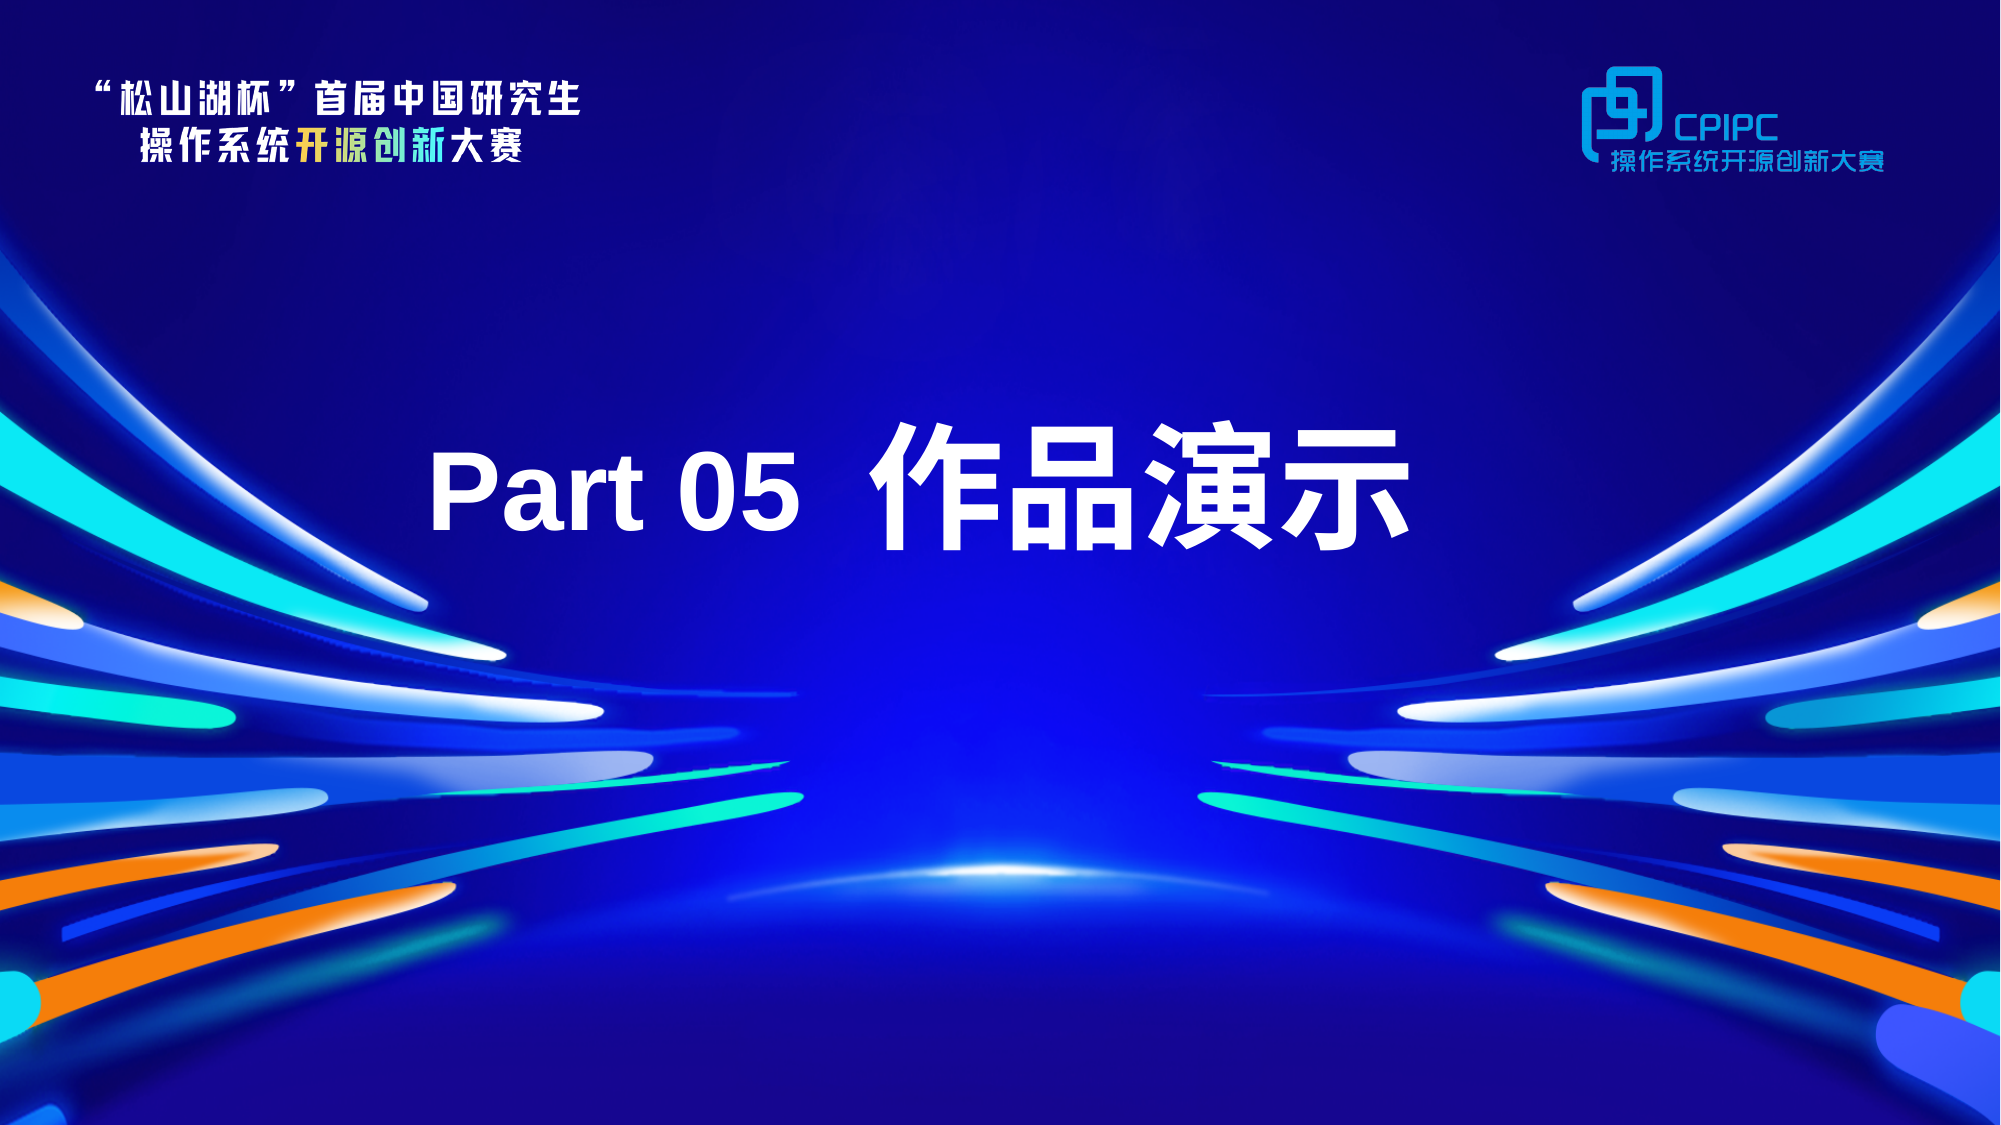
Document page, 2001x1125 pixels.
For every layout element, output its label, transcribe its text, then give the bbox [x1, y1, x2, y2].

list 作品演示 [851, 402, 1558, 586]
picture [0, 0, 2001, 1125]
